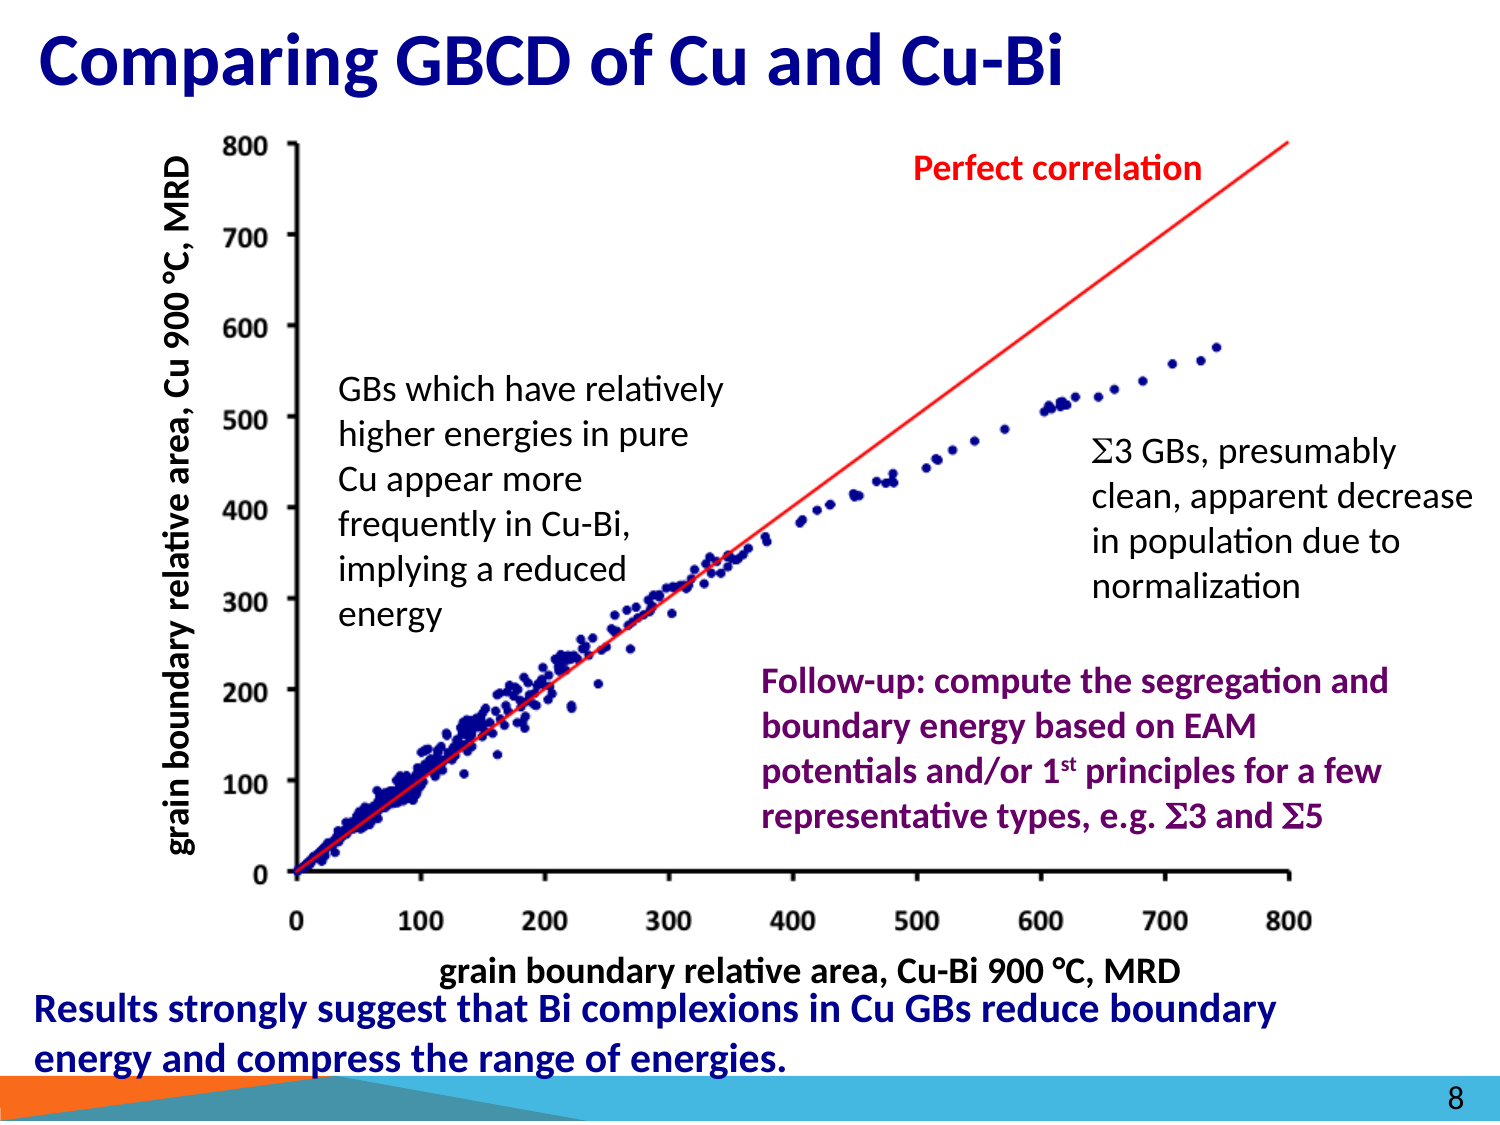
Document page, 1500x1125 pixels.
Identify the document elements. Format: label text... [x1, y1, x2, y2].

text_box Follow-up: compute the segregation and boundary energy based on EAM potentials and/or 1st principles for a few representative types, e.g. S3 and S5 [1335, 648, 1427, 844]
text_box Results strongly suggest that Bi complexions in Cu GBs reduce boundary energy and compress the range of energies. [19, 973, 1420, 1089]
text_box Comparing GBCD of Cu and Cu-Bi [24, 3, 1440, 109]
text_box grain boundary relative area, Cu 900 °C, MRD [143, 141, 198, 872]
slide_number 8 [1404, 1065, 1480, 1125]
text_box S3 GBs, presumably clean, apparent decrease in population due to normalization [1335, 418, 1500, 614]
picture [203, 116, 1331, 955]
text_box grain boundary relative area, Cu-Bi 900 °C, MRD [424, 963, 1197, 973]
